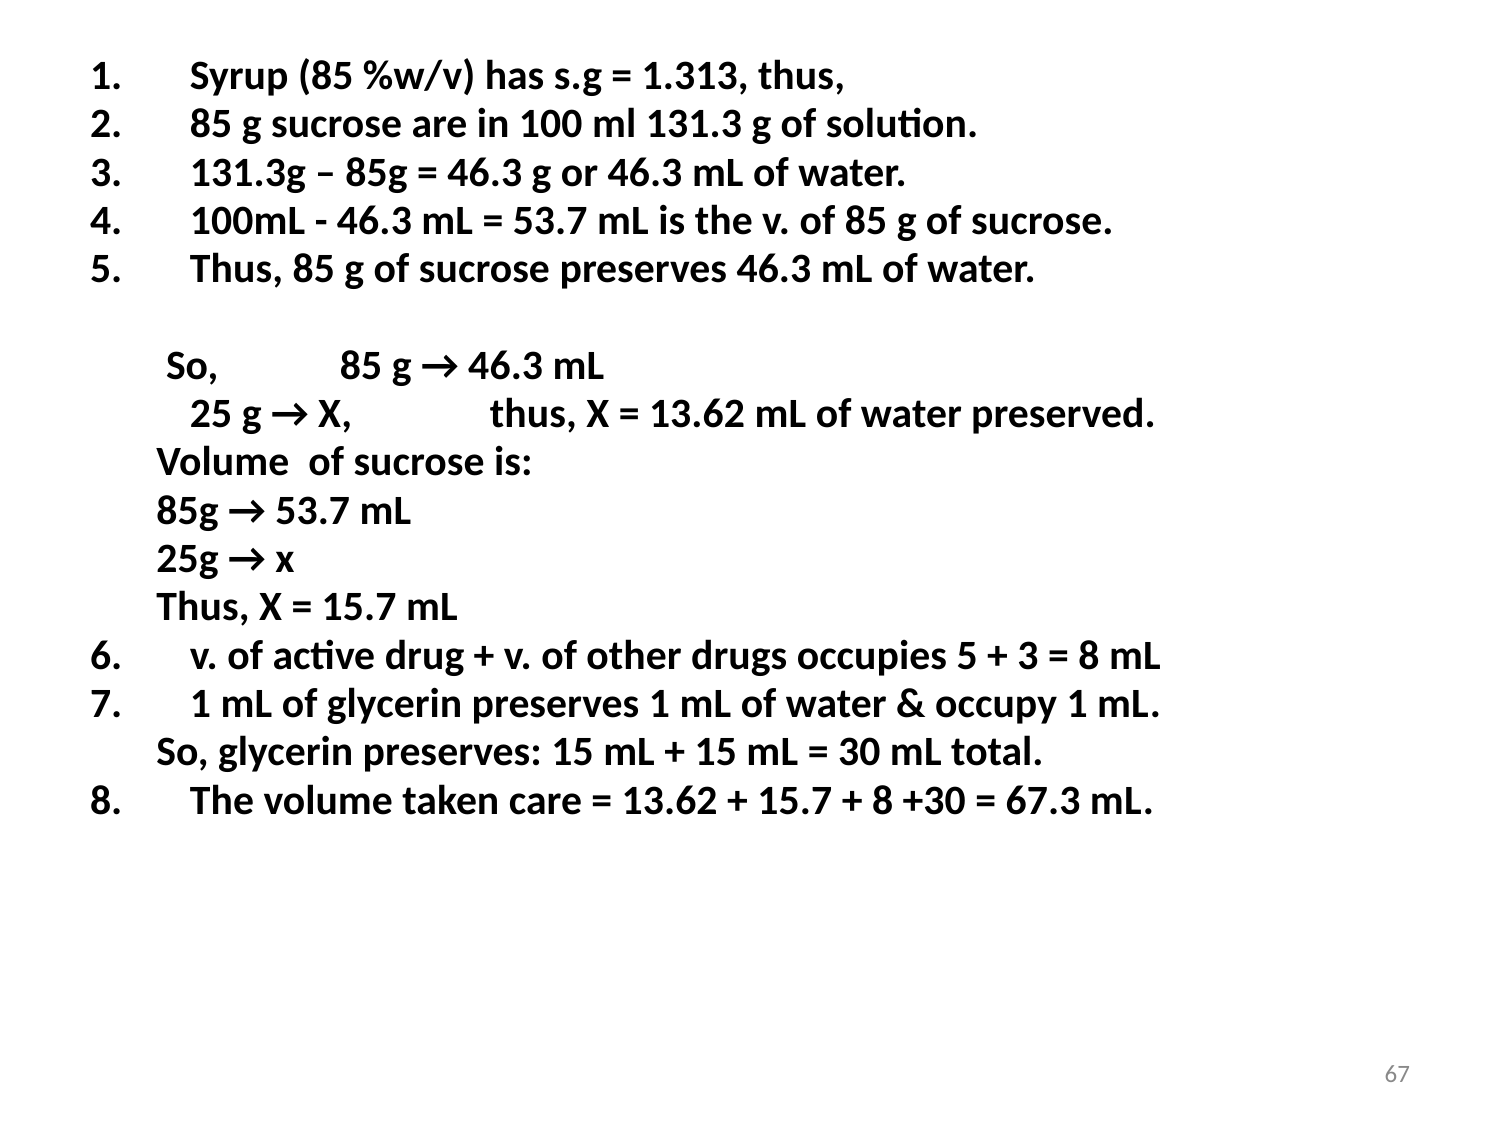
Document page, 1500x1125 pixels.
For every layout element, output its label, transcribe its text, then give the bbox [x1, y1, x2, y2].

slide_number 67 [1074, 1042, 1425, 1103]
list Syrup (85 %w/v) has s.g = 1.313, thus, 85 g sucrose are in 100 ml 131.3 g of solution. 131.3g – 85g = 46.3 g or 46.3 mL of water. 100mL - 46.3 mL = 53.7 mL is the v. of 85 g of sucrose. Thus, 85 g of sucrose preserves 46.3 mL of water. So, 85 g → 46.3 mL 25 g → X, thus, X = 13.62 mL of water preserved. Volume of sucrose is: 85g → 53.7 mL 25g → x Thus, X = 15.7 mL v. of active drug + v. of other drugs occupies 5 + 3 = 8 mL 1 mL of glycerin preserves 1 mL of water & occupy 1 mL. So, glycerin preserves: 15 mL + 15 mL = 30 mL total. The volume taken care = 13.62 + 15.7 + 8 +30 = 67.3 mL. [74, 49, 1426, 1006]
